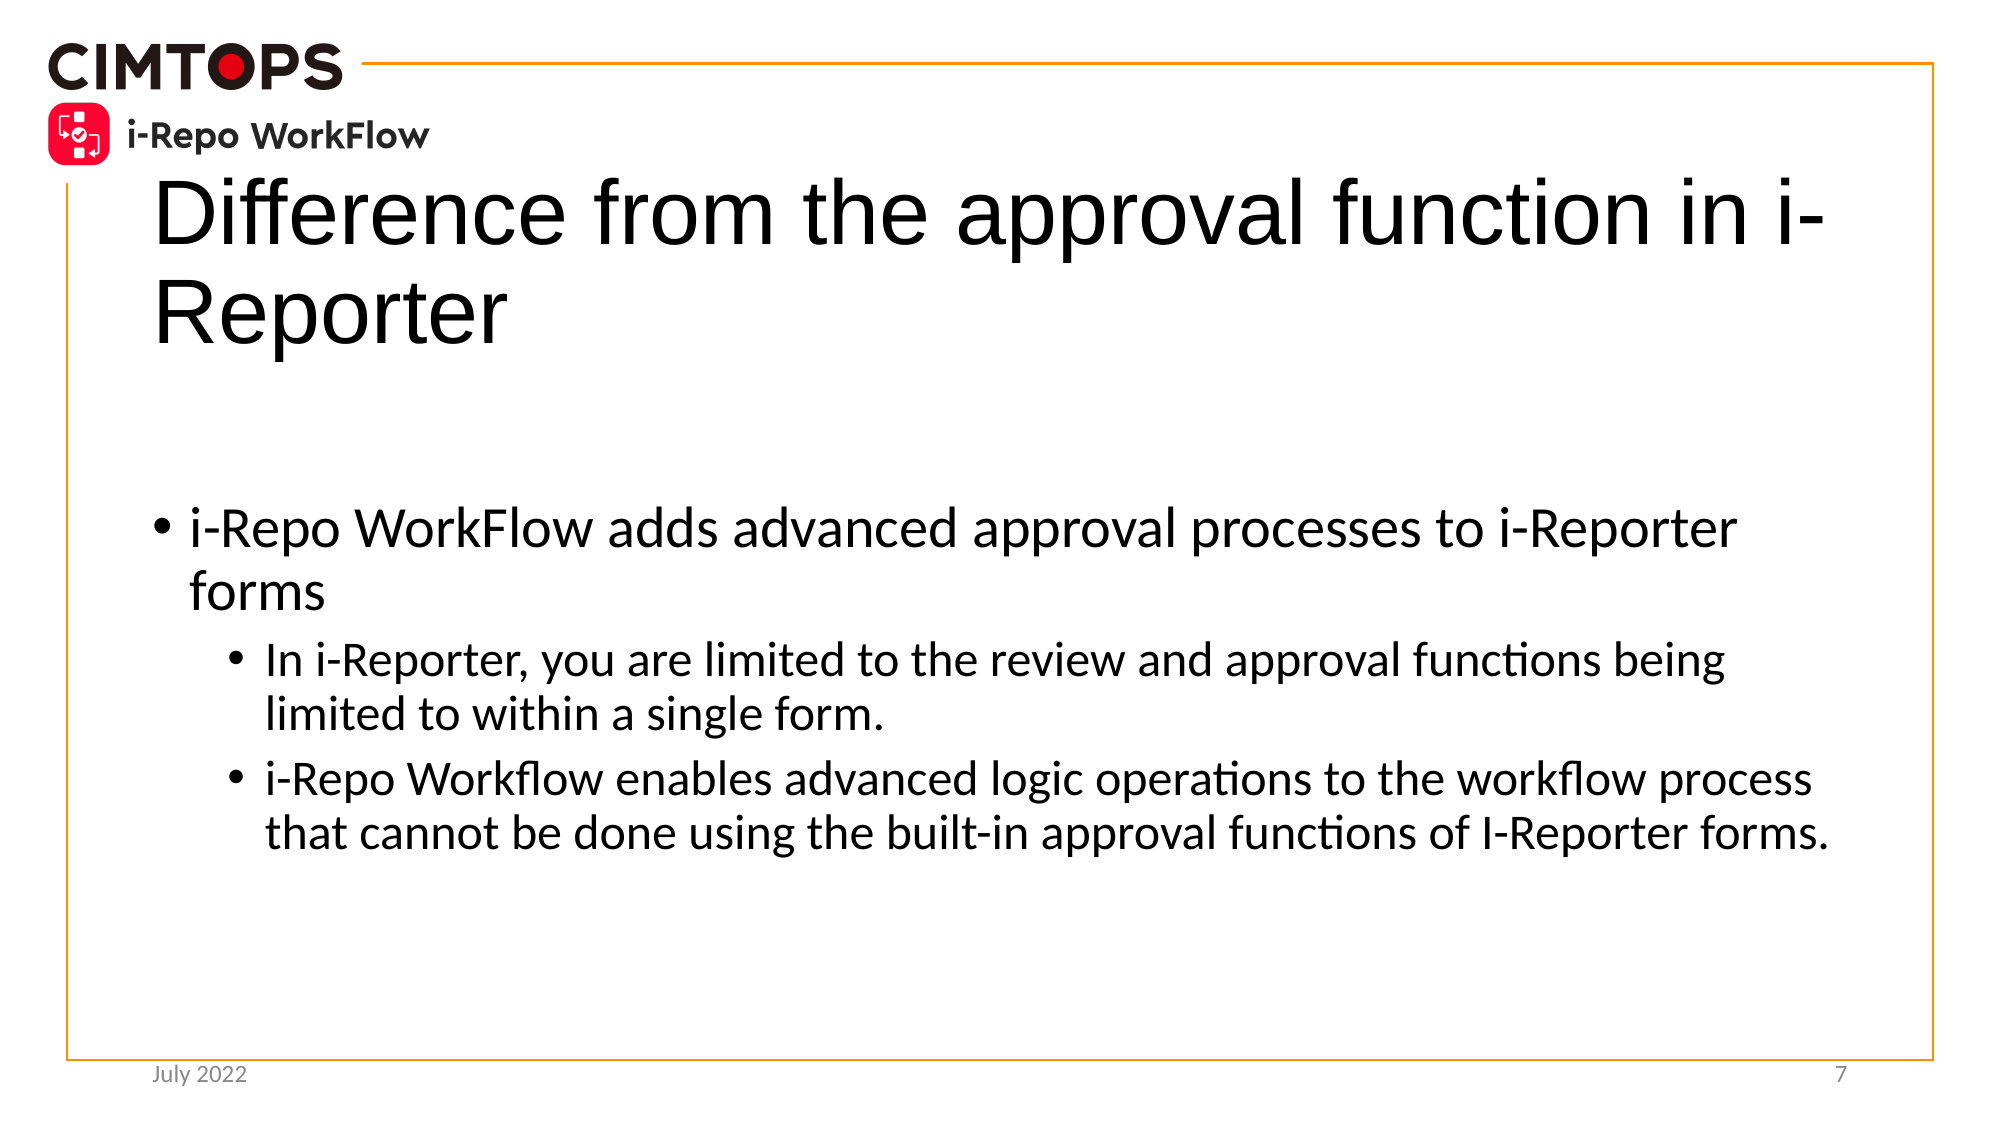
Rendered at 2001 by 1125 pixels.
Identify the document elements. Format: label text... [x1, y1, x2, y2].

title Difference from the approval function in i-Reporter [137, 157, 1863, 293]
picture [47, 22, 431, 166]
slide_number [137, 1042, 588, 1103]
slide_number 7 [1412, 1042, 1863, 1103]
list i-Repo WorkFlow adds advanced approval processes to i-Reporter forms In i-Reporter, you are limited to the review and approval functions being limited to within a single form. i-Repo Workflow enables advanced logic operations to the workflow process that cannot be done using the built-in approval functions of I-Reporter forms. [137, 399, 1863, 1033]
